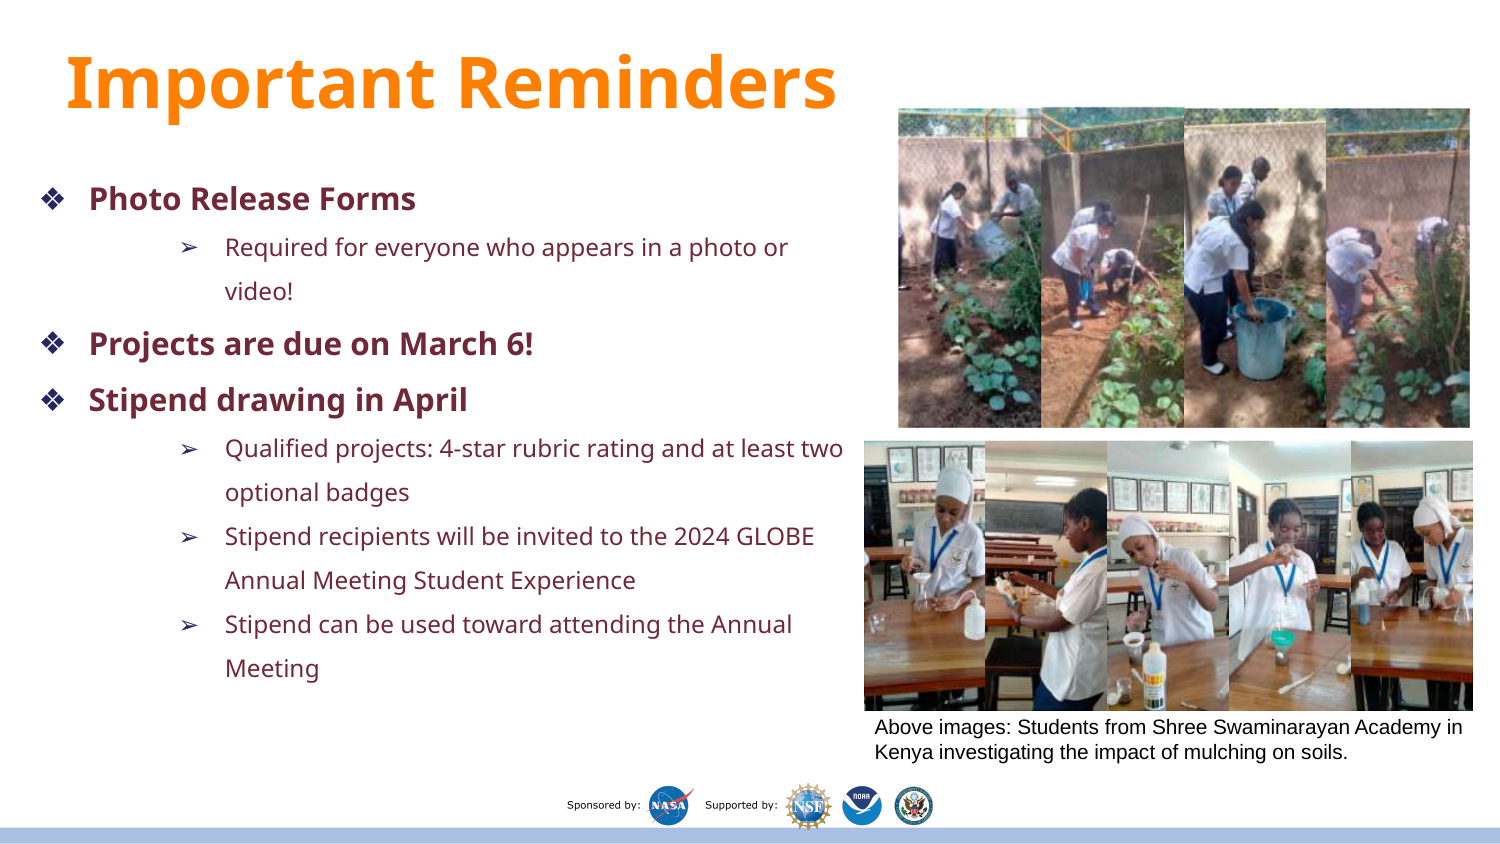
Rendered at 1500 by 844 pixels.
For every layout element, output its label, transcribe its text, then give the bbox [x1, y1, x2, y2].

picture [889, 99, 1475, 431]
text_box Above images: Students from Shree Swaminarayan Academy in Kenya investigating the impact of mulching on soils. [859, 706, 1500, 772]
picture [567, 783, 933, 830]
picture [860, 436, 1475, 714]
title Important Reminders [51, 22, 1449, 139]
list Photo Release Forms Required for everyone who appears in a photo or video! Projects are due on March 6! Stipend drawing in April Qualified projects: 4-star rubric rating and at least two optional badges Stipend recipients will be invited to the 2024 GLOBE Annual Meeting Student Experience Stipend can be used toward attending the Annual Meeting [5, 145, 865, 703]
